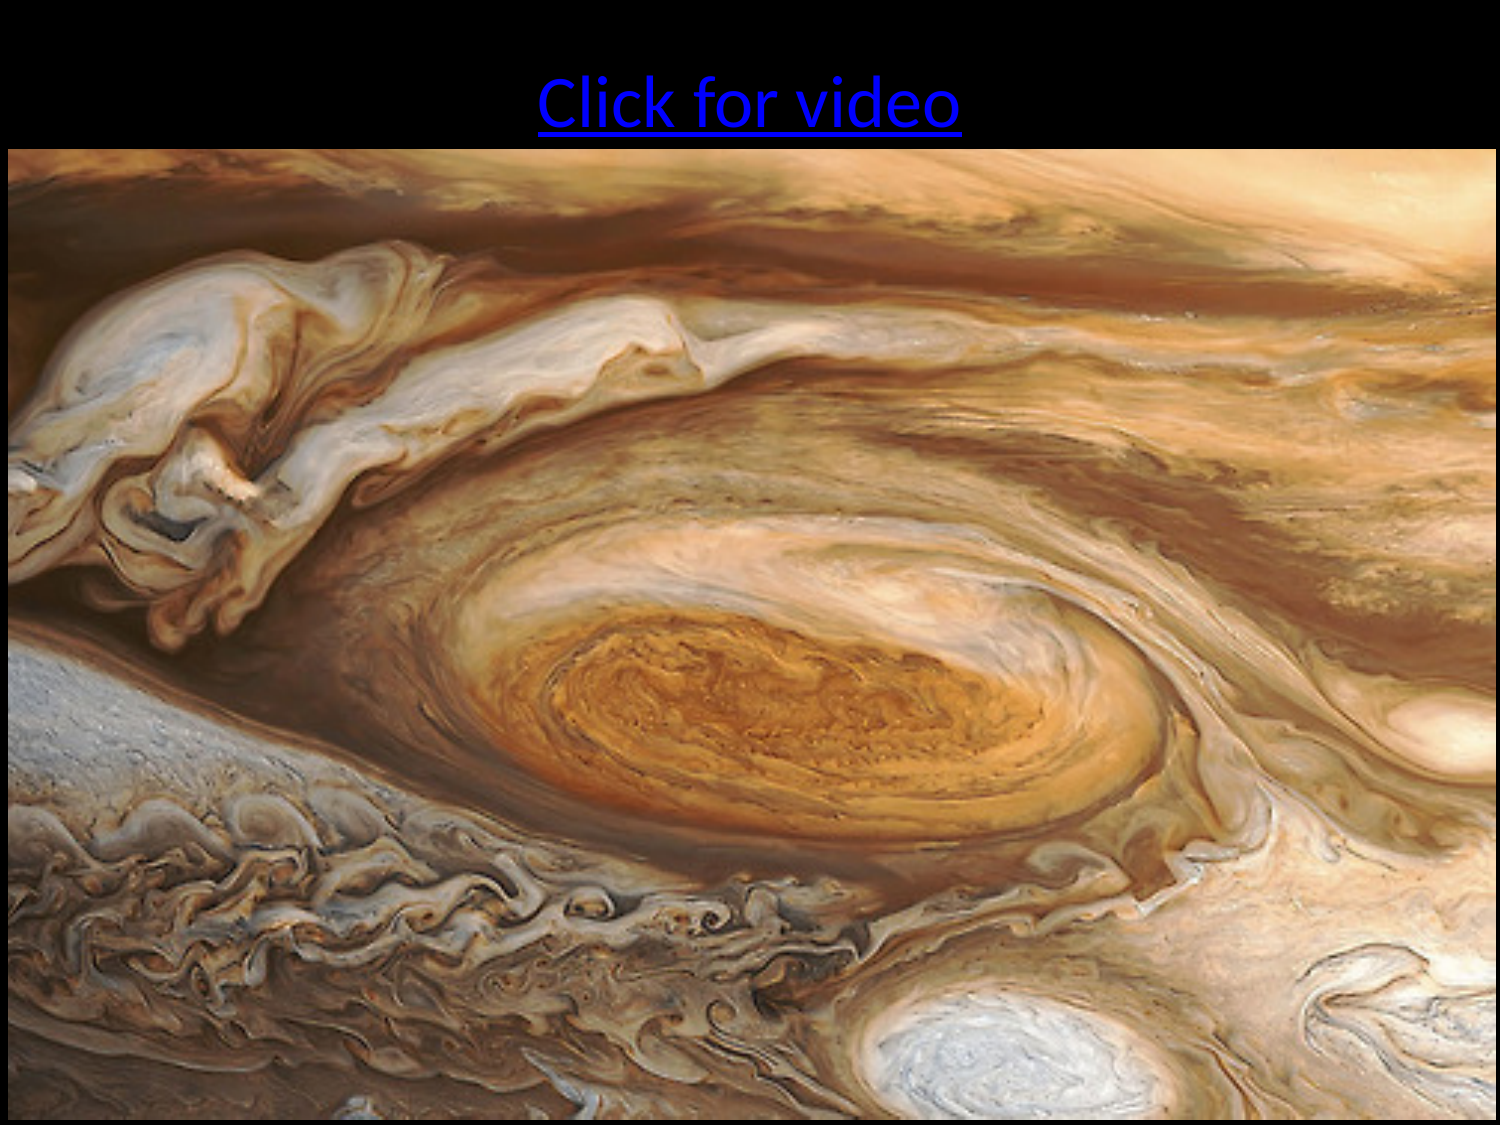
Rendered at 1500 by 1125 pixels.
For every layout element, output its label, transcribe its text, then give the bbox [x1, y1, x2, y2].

title Click for video [75, 45, 1425, 148]
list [7, 149, 1496, 1120]
